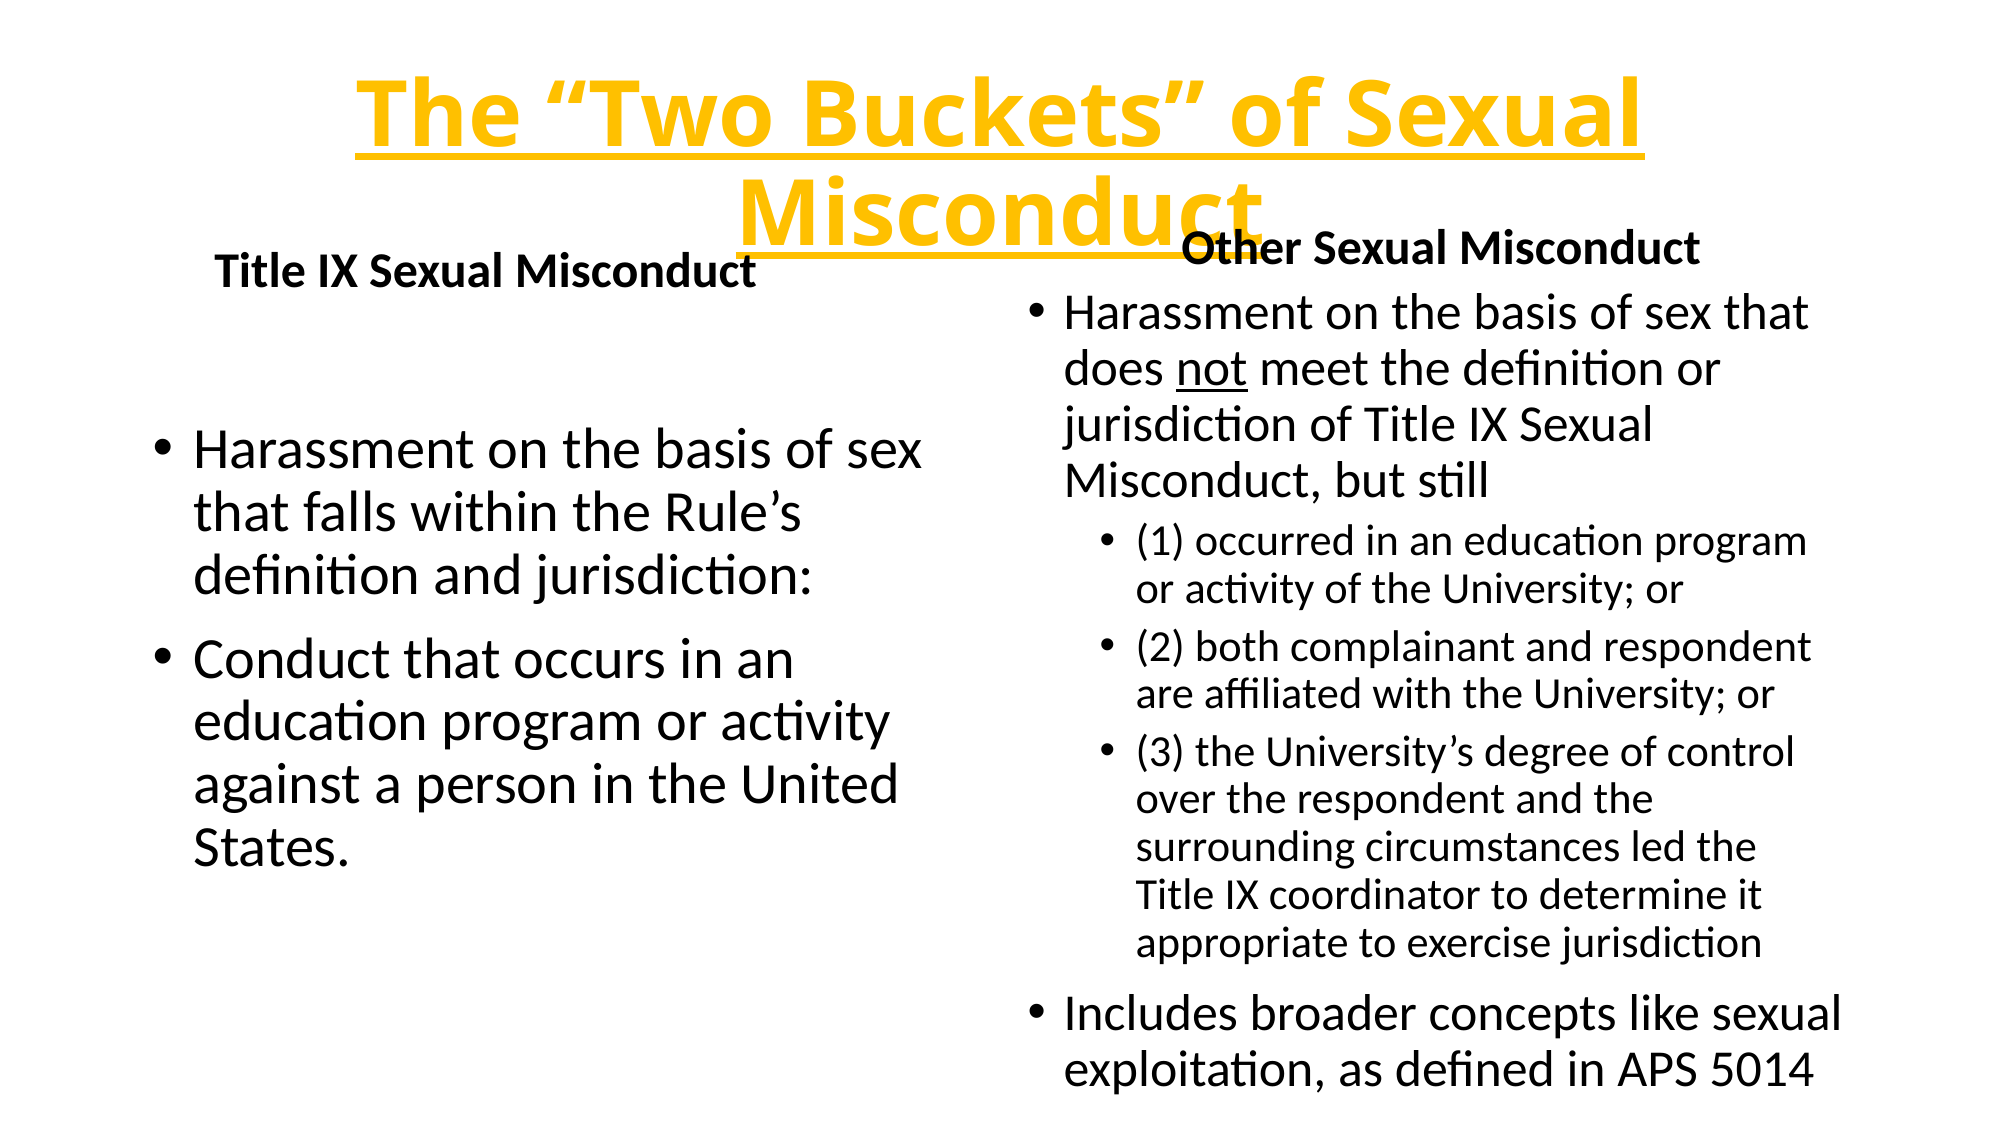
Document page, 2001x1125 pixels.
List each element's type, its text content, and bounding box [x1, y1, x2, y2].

list Title IX Sexual Misconduct [166, 203, 1013, 339]
list Harassment on the basis of sex that falls within the Rule’s definition and jurisdiction: Conduct that occurs in an education program or activity against a person in the United States. [137, 410, 984, 1016]
list Harassment on the basis of sex that does not meet the definition or jurisdiction of Title IX Sexual Misconduct, but still (1) occurred in an education program or activity of the University; or (2) both complainant and respondent are affiliated with the University; or (3) the University’s degree of control over the respondent and the surrounding circumstances led the Title IX coordinator to determine it appropriate to exercise jurisdiction Includes broader concepts like sexual exploitation, as defined in APS 5014 [1012, 277, 1863, 1125]
list Other Sexual Misconduct [1016, 214, 1867, 350]
title The “Two Buckets” of Sexual Misconduct [137, 59, 1863, 278]
